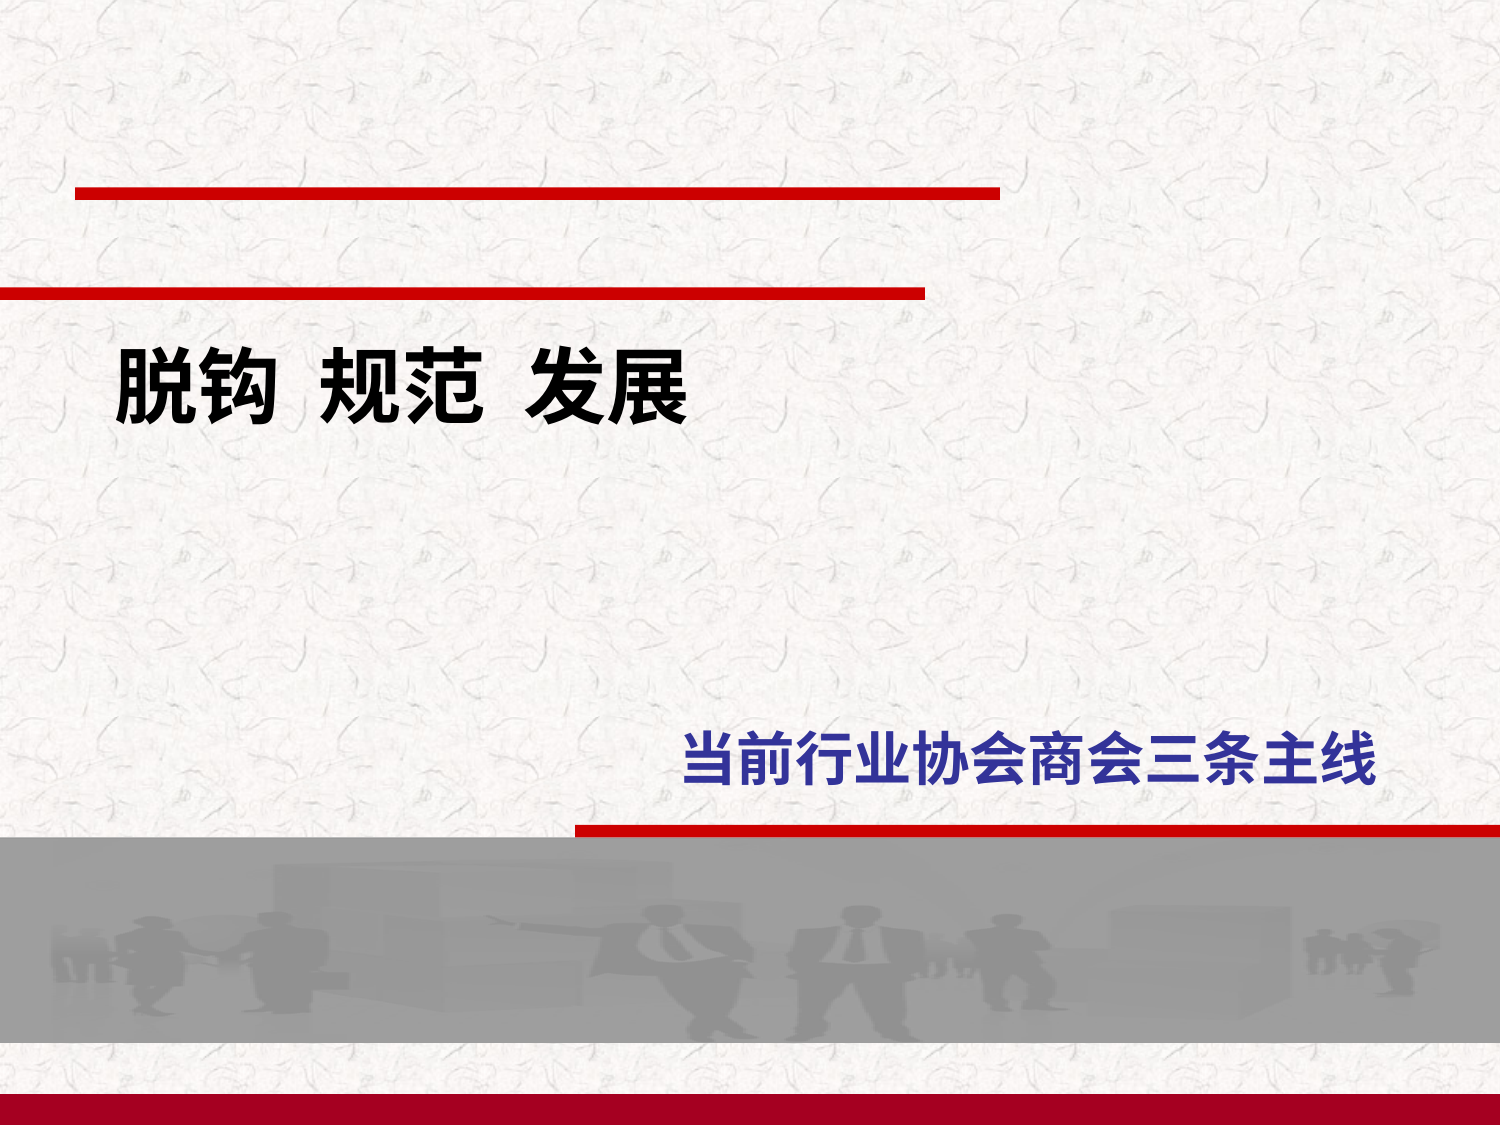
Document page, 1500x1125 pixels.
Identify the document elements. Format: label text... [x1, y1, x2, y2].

text_box [575, 824, 1500, 837]
title 当前行业协会商会三条主线 [636, 707, 1500, 807]
text_box 脱钩 规范 发展 [99, 326, 1125, 442]
text_box [0, 287, 925, 300]
picture [0, 0, 1500, 1094]
